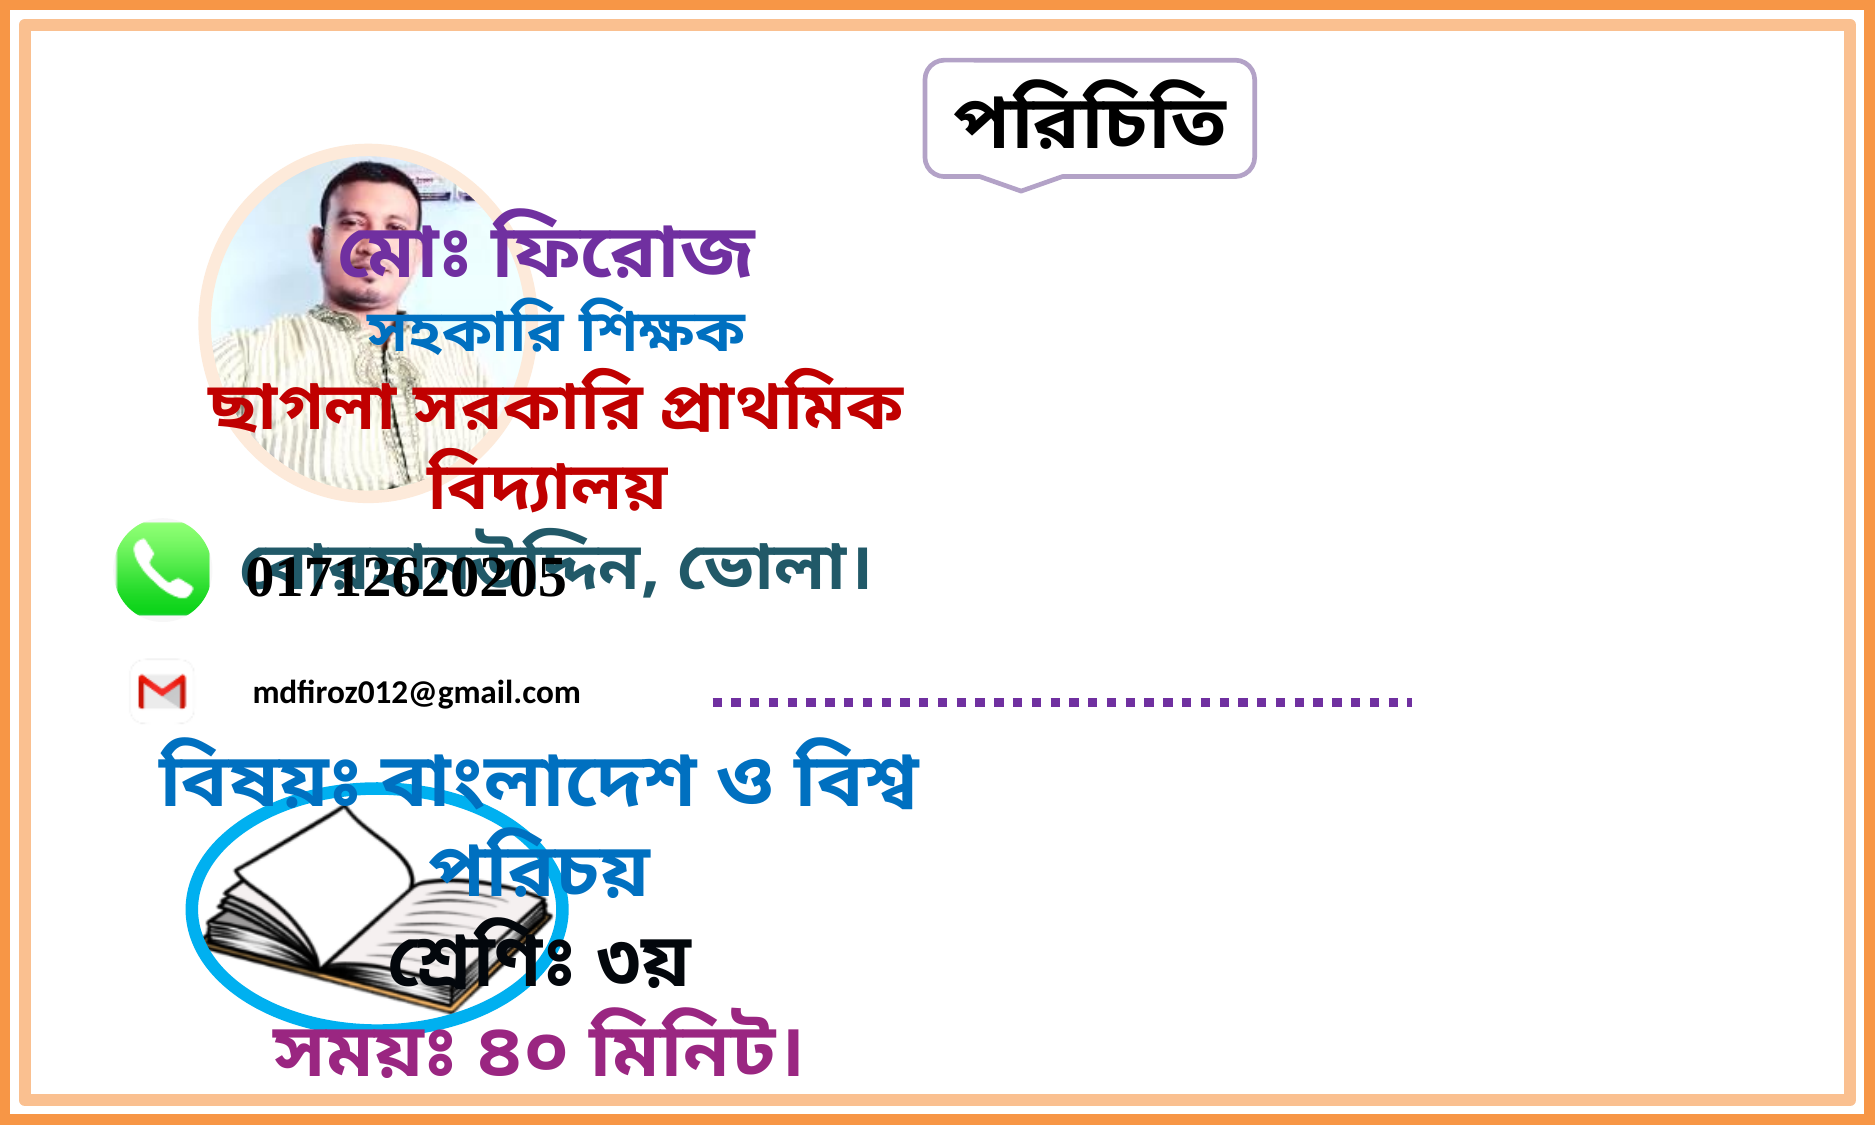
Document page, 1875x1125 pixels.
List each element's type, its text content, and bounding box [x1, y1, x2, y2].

text_box mdfiroz012@gmail.com [216, 662, 623, 718]
picture [204, 149, 533, 498]
text_box মোঃ ফিরোজ সহকারি শিক্ষক ছাগলা সরকারি প্রাথমিক বিদ্যালয় বোরহানউদ্দিন, ভোলা। [87, 195, 1026, 610]
text_box 01712620205 [217, 526, 588, 620]
picture [112, 653, 212, 729]
text_box বিষয়ঃ বাংলাদেশ ও বিশ্ব পরিচয় শ্রেণিঃ ৩য় সময়ঃ ৪০ মিনিট। [62, 724, 1017, 1099]
text_box পরিচিতি [924, 60, 1255, 192]
picture [191, 944, 424, 1031]
picture [112, 517, 213, 623]
picture [191, 788, 563, 1031]
